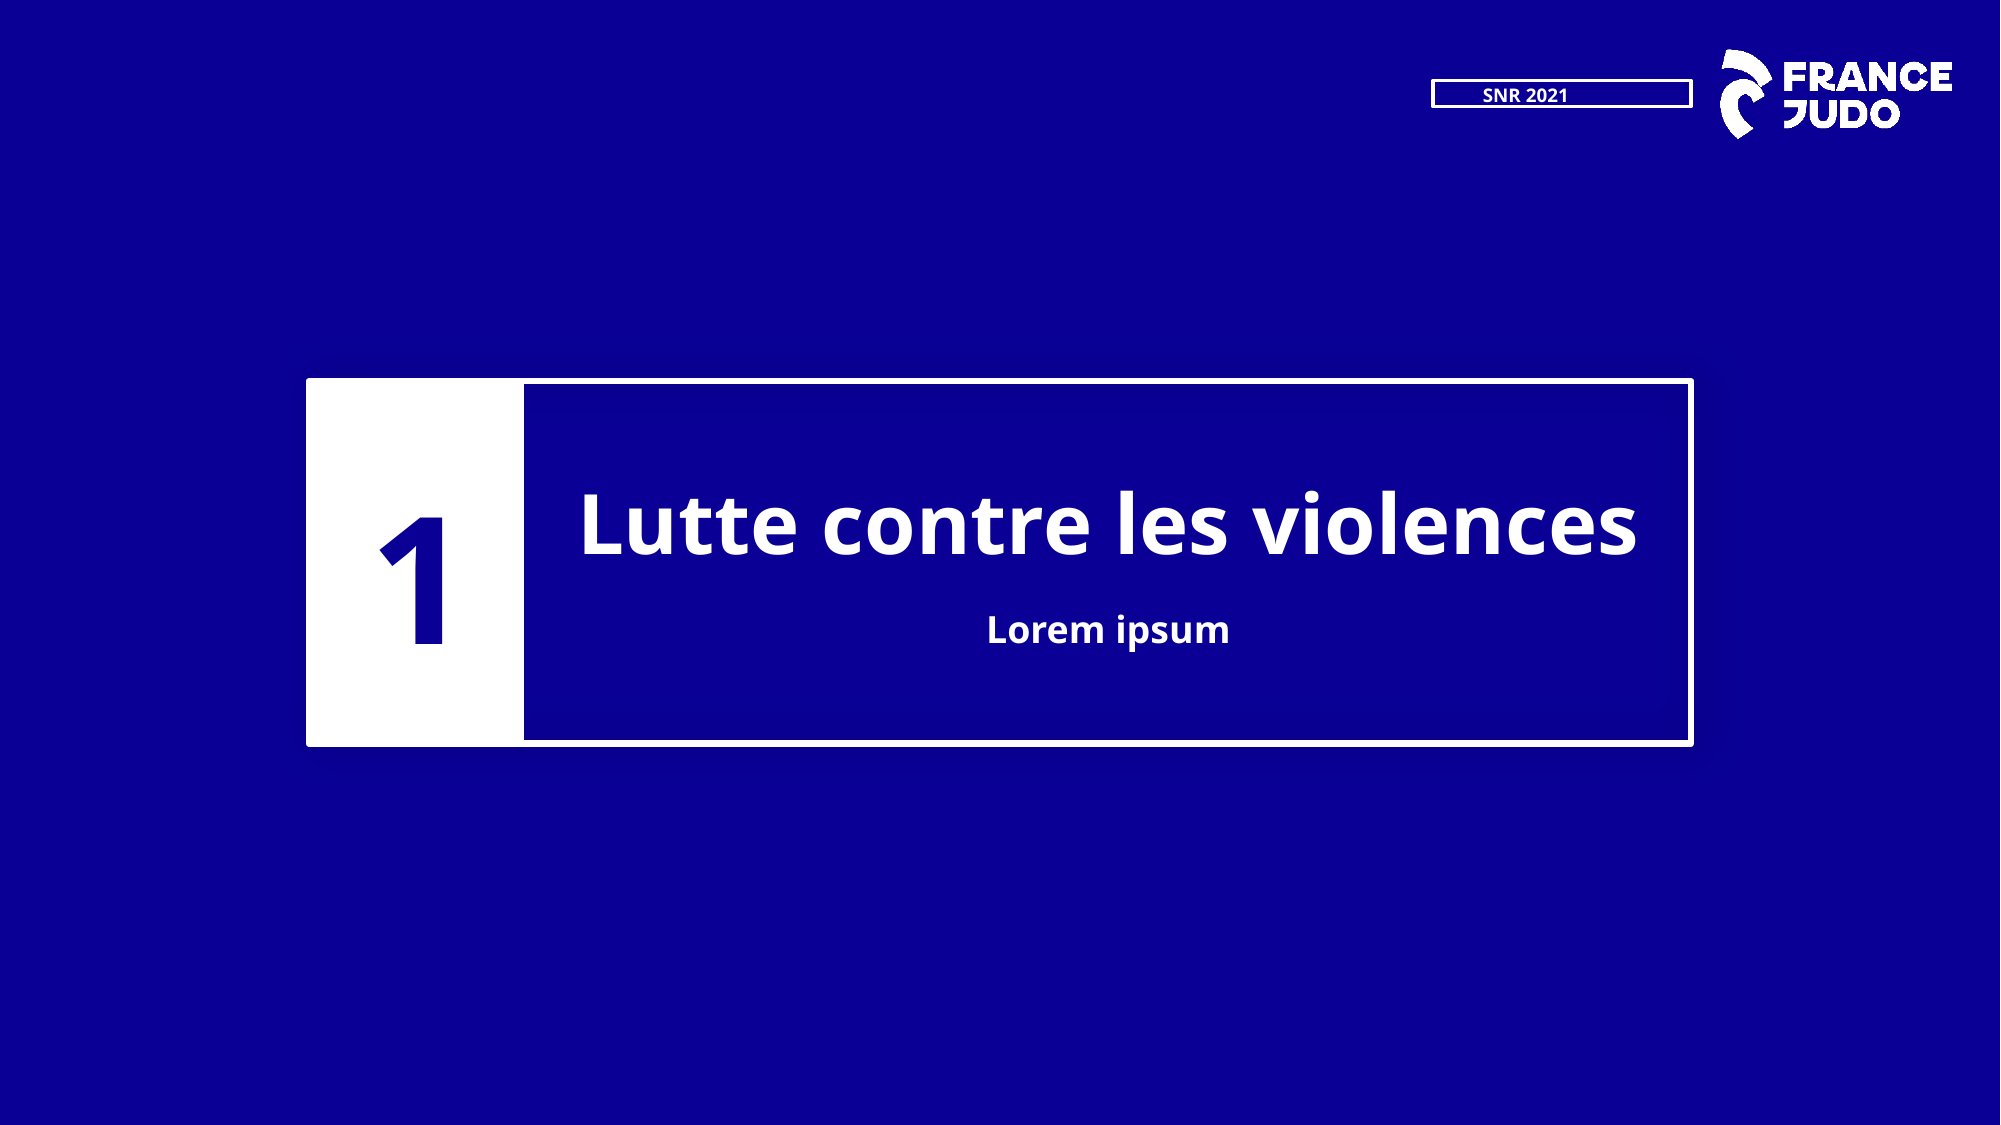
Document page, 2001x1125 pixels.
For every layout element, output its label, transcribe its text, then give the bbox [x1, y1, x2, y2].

title Lutte contre les violences [529, 475, 1692, 563]
list 1 [298, 428, 529, 761]
picture [1691, 20, 1980, 168]
list Lorem ipsum [529, 592, 1692, 647]
